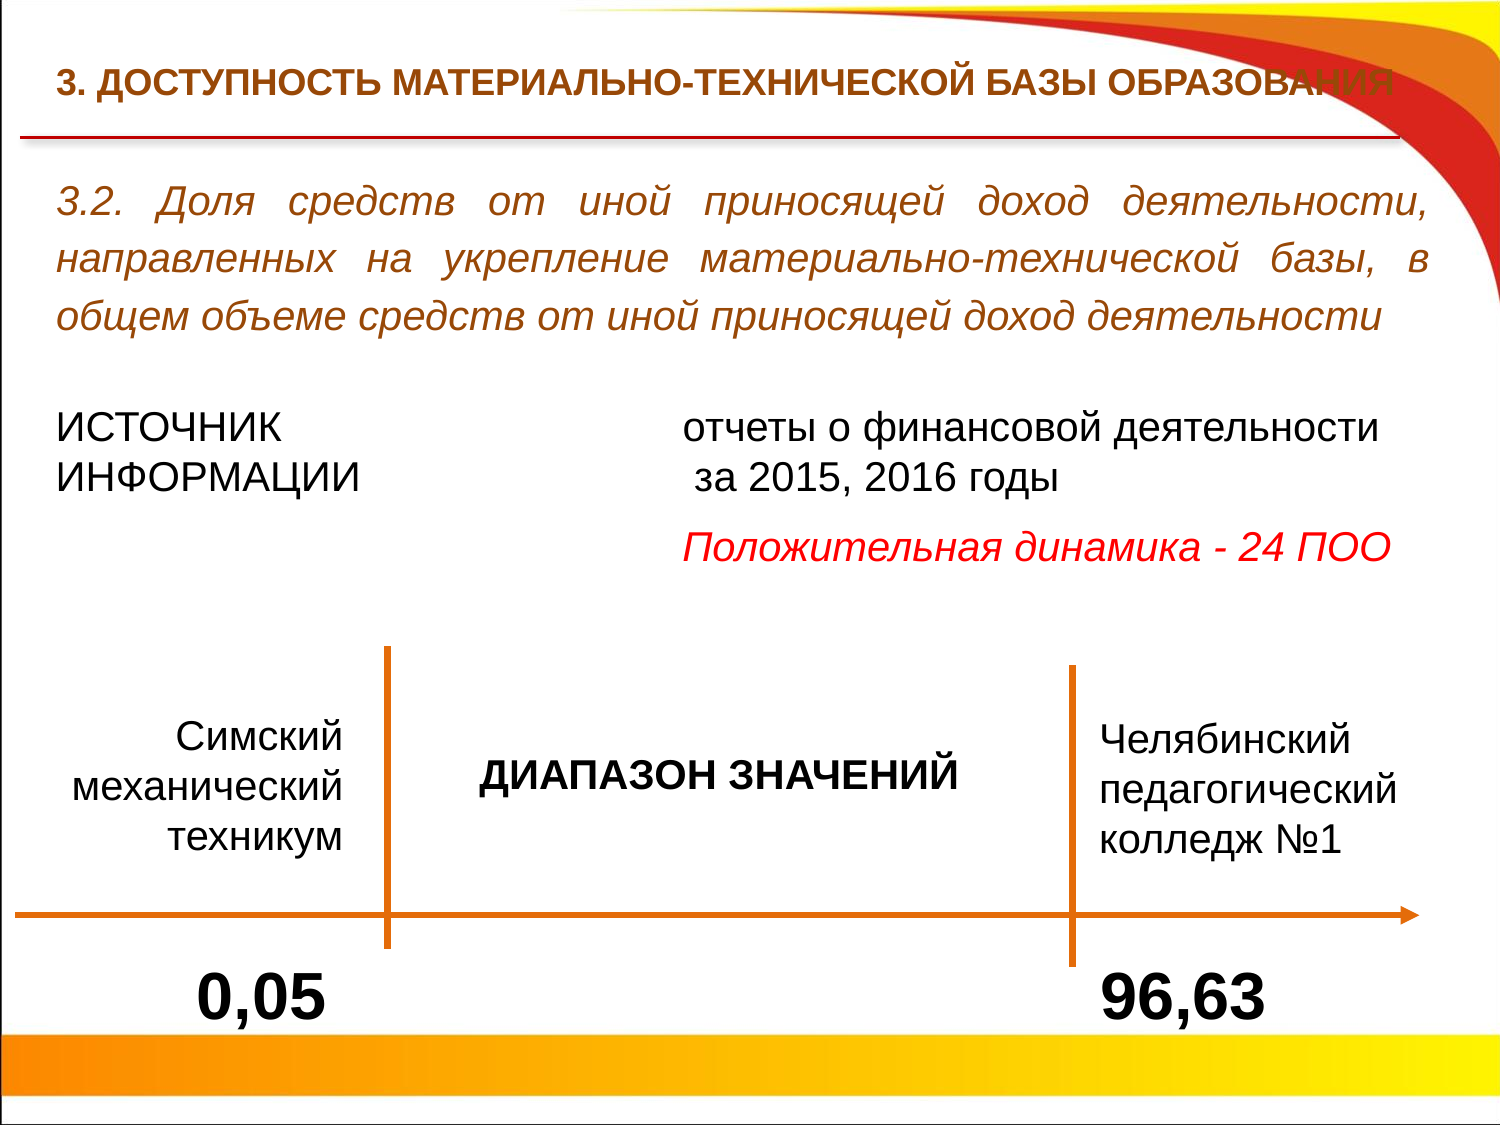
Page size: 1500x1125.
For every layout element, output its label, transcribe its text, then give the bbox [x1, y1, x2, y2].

picture [0, 0, 1500, 1125]
text_box Симский механический техникум [14, 701, 359, 867]
text_box 3.2. Доля средств от иной приносящей доход деятельности, направленных на укрепление материально-технической базы, в общем объеме средств от иной приносящей доход деятельности [41, 158, 1445, 347]
text_box ДИАПАЗОН ЗНАЧЕНИЙ [1077, 741, 1398, 806]
text_box отчеты о финансовой деятельности за 2015, 2016 годы [667, 392, 1395, 508]
text_box 96,63 [1085, 945, 1282, 1040]
text_box Челябинский педагогический колледж №1 [1084, 704, 1449, 869]
text_box ДИАПАЗОН ЗНАЧЕНИЙ [464, 741, 1068, 806]
text_box 0,05 [181, 945, 342, 1041]
text_box 3. ДОСТУПНОСТЬ МАТЕРИАЛЬНО-ТЕХНИЧЕСКОЙ БАЗЫ ОБРАЗОВАНИЯ [41, 51, 1445, 111]
text_box ИСТОЧНИК ИНФОРМАЦИИ [40, 392, 414, 508]
text_box Положительная динамика - 24 ПОО [664, 511, 1421, 579]
